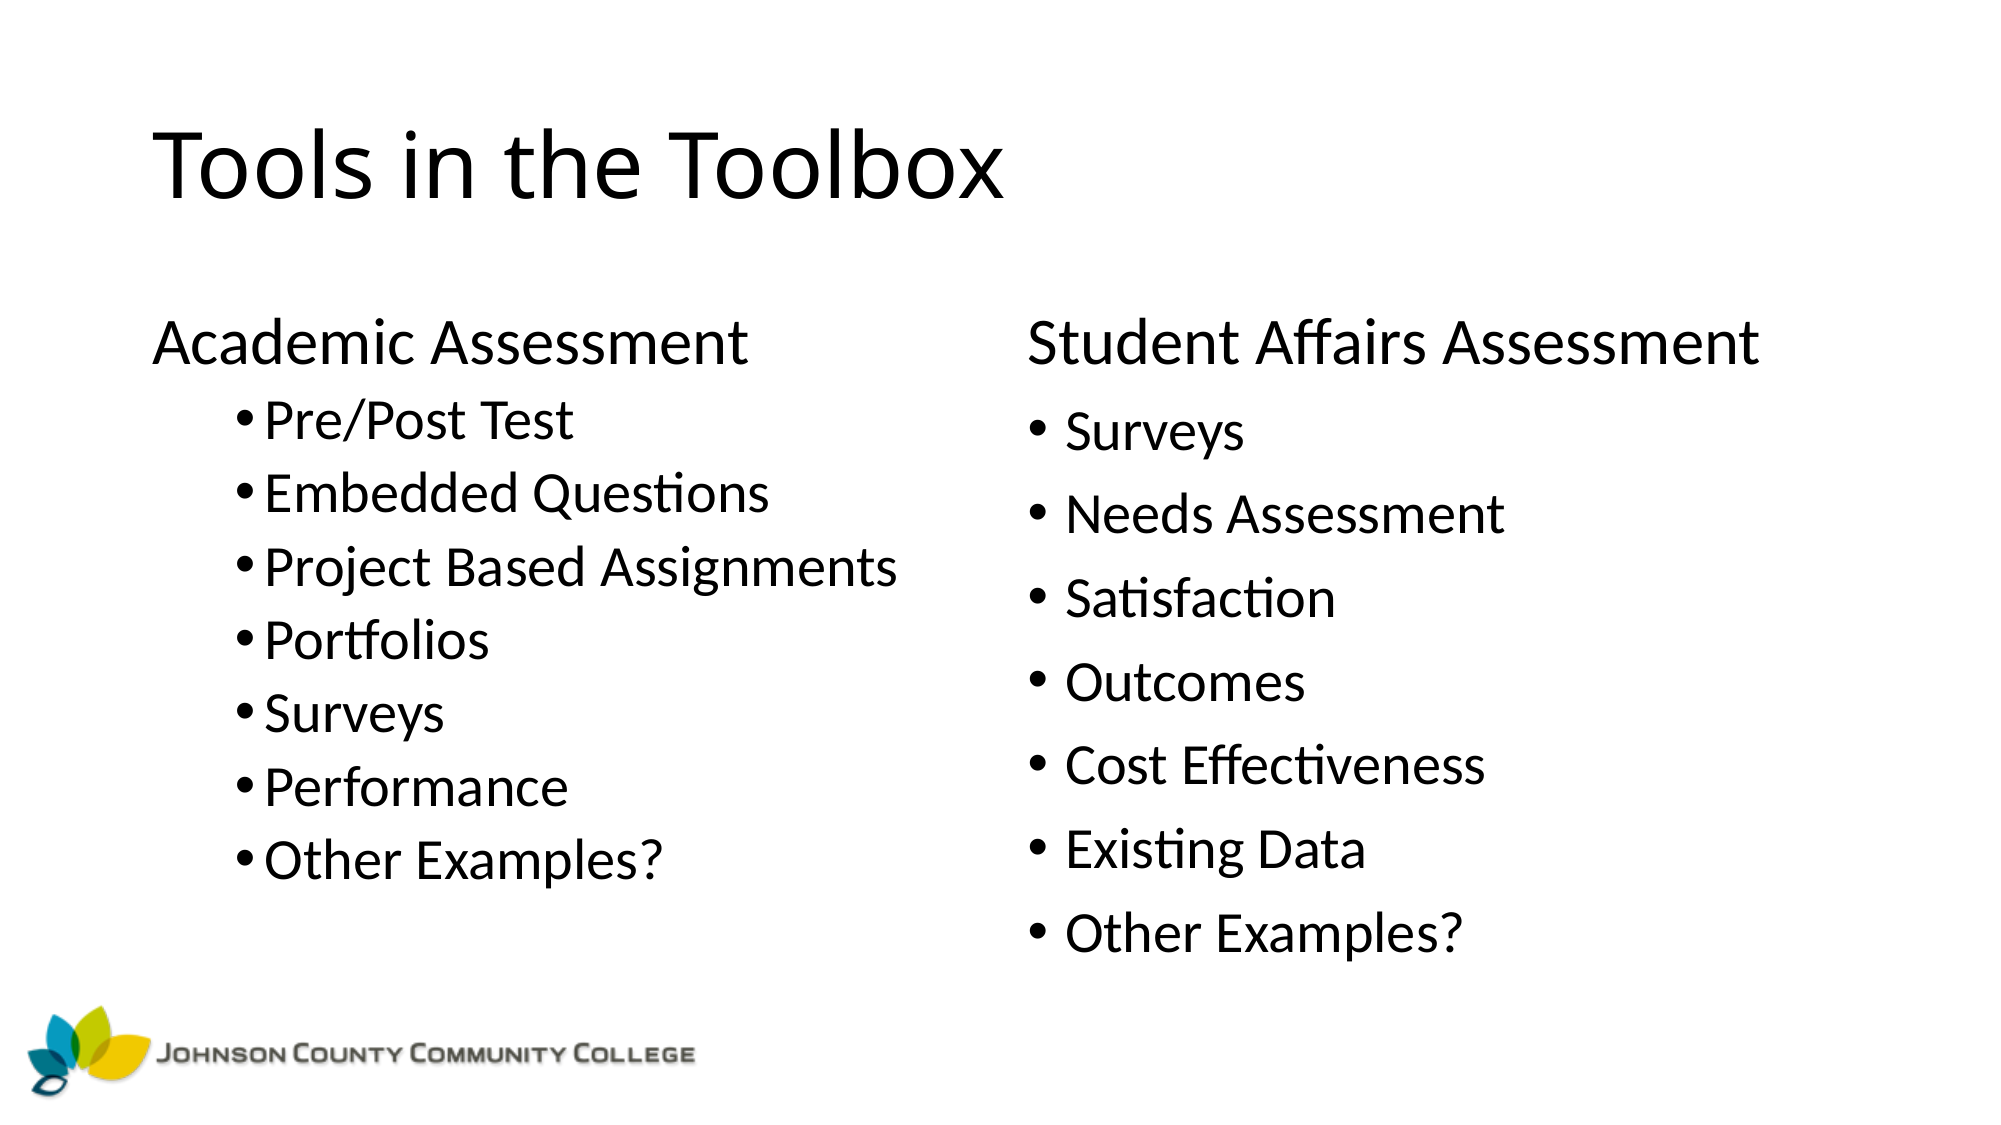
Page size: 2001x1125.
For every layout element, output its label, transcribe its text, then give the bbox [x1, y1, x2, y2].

picture [10, 1002, 714, 1103]
list Student Affairs Assessment Surveys Needs Assessment Satisfaction Outcomes Cost Effectiveness Existing Data Other Examples? [1012, 299, 1863, 1014]
title Tools in the Toolbox [137, 59, 1863, 278]
list Academic Assessment Pre/Post Test Embedded Questions Project Based Assignments Portfolios Surveys Performance Other Examples? [137, 299, 988, 1014]
